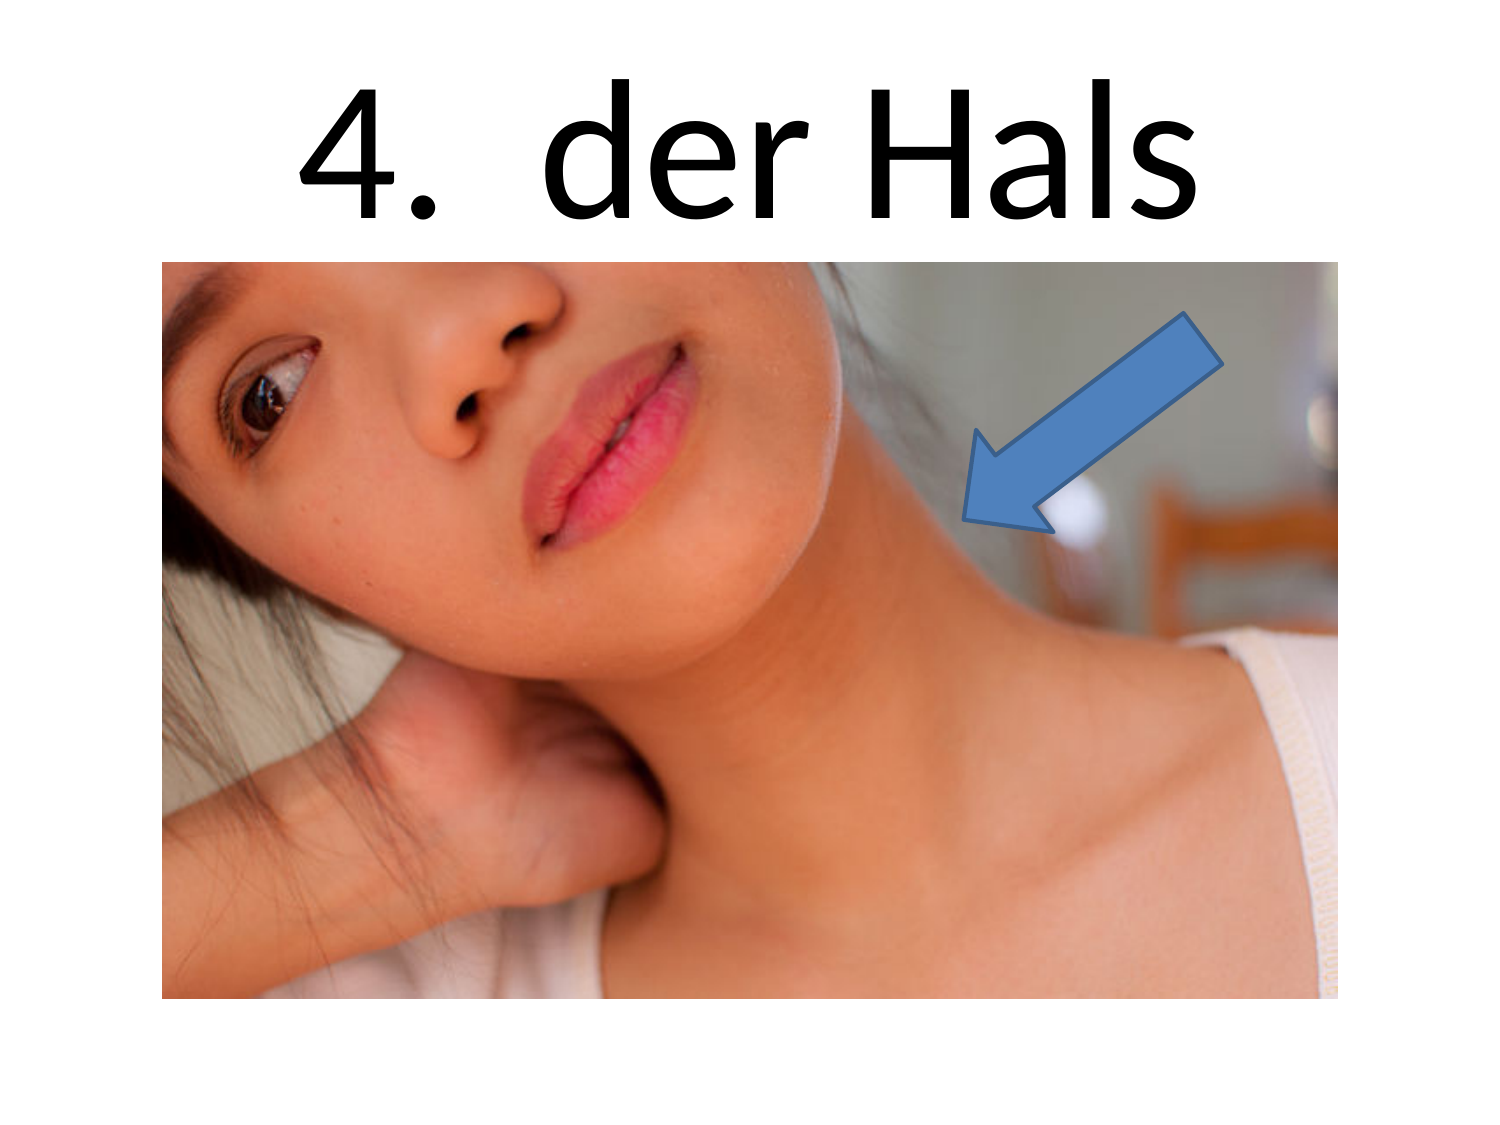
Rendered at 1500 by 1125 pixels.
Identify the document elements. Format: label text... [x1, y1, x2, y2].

title 4. der Hals [75, 45, 1425, 233]
picture [162, 262, 1338, 1000]
